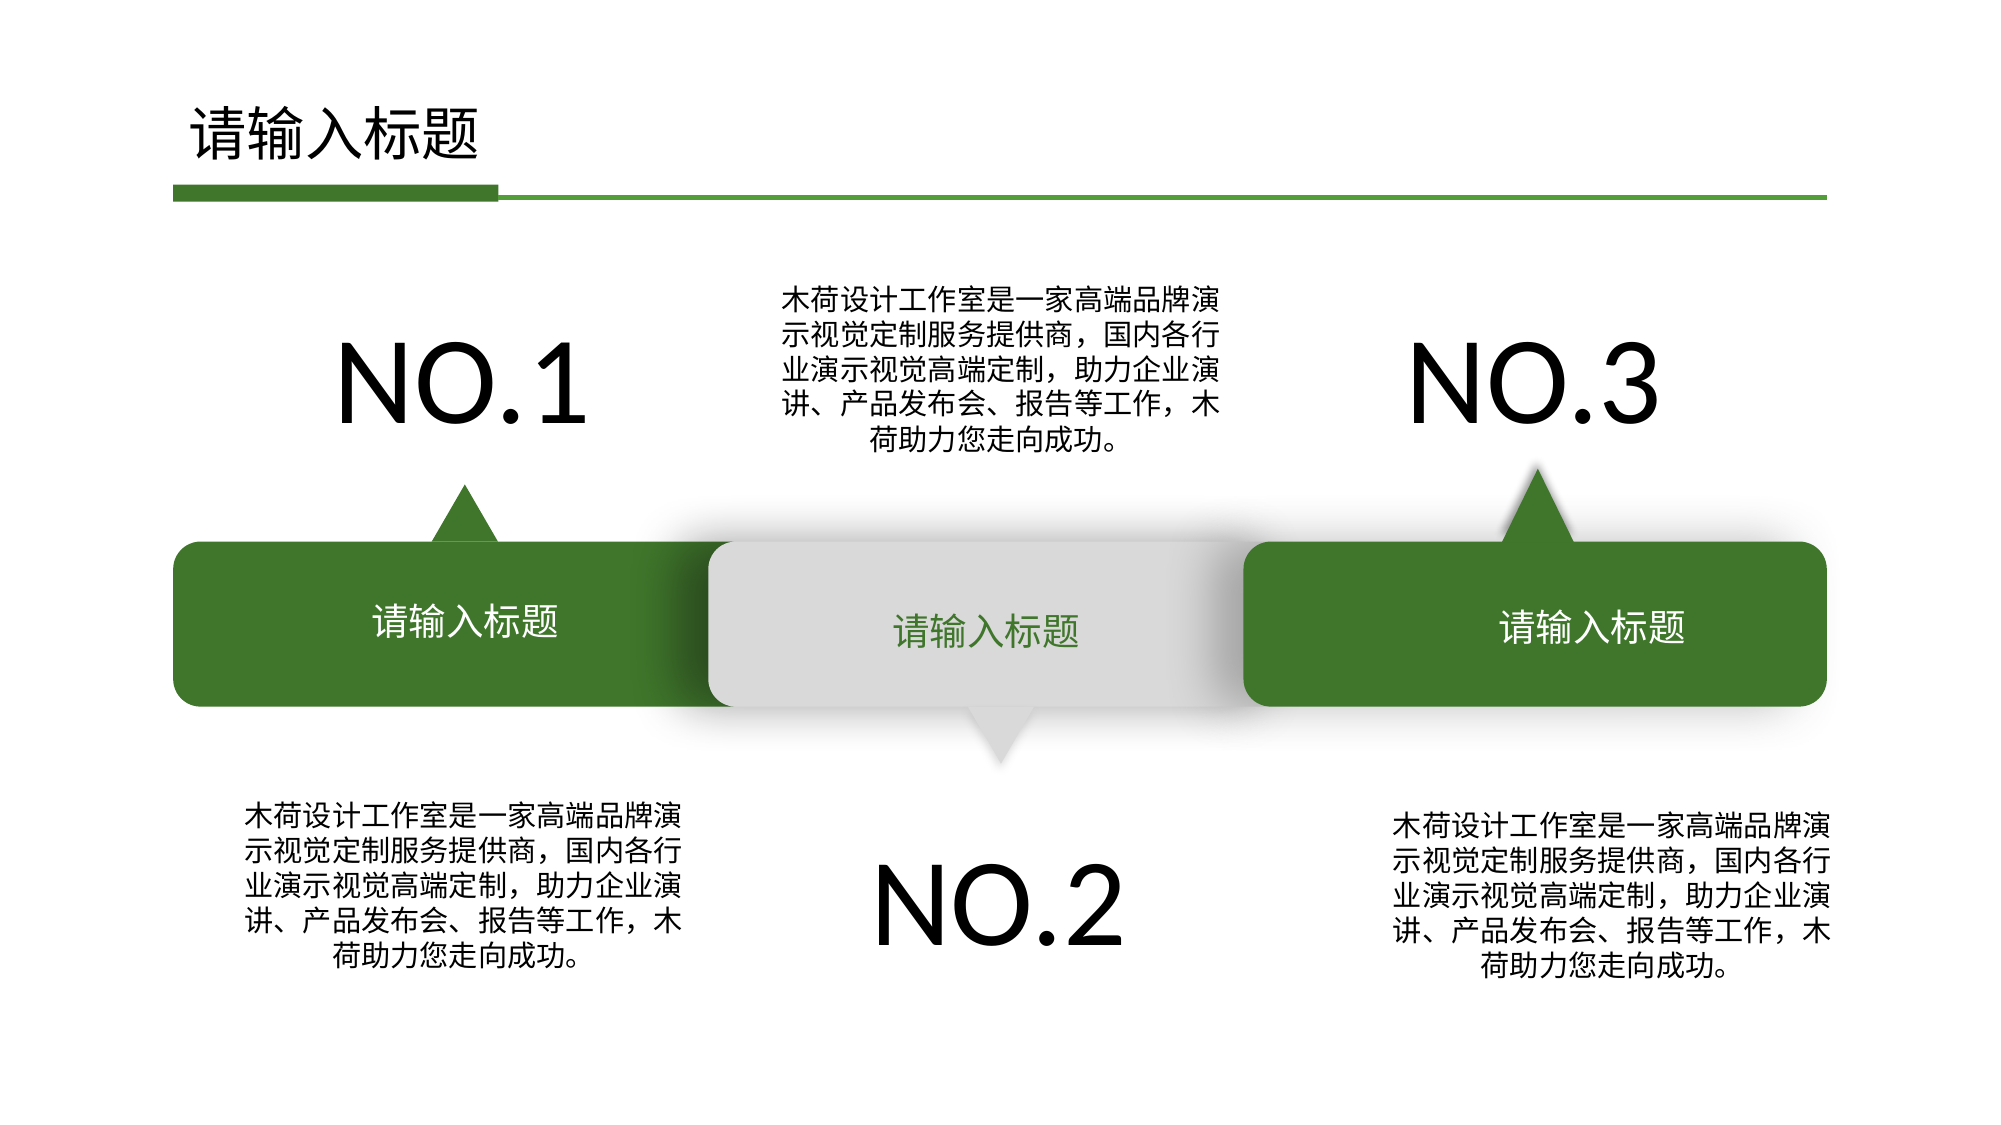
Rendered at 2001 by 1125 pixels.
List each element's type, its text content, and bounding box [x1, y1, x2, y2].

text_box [173, 468, 1827, 764]
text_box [173, 184, 1827, 202]
text_box 木荷设计工作室是一家高端品牌演示视觉定制服务提供商，国内各行业演示视觉高端定制，助力企业演讲、产品发布会、报告等工作，木荷助力您走向成功。 [1367, 800, 1857, 990]
text_box NO.2 [855, 812, 1142, 978]
text_box NO.1 [319, 291, 606, 457]
text_box 木荷设计工作室是一家高端品牌演示视觉定制服务提供商，国内各行业演示视觉高端定制，助力企业演讲、产品发布会、报告等工作，木荷助力您走向成功。 [219, 789, 709, 980]
text_box NO.3 [1390, 291, 1677, 456]
text_box 请输入标题 [173, 90, 495, 175]
text_box 木荷设计工作室是一家高端品牌演示视觉定制服务提供商，国内各行业演示视觉高端定制，助力企业演讲、产品发布会、报告等工作，木荷助力您走向成功。 [756, 273, 1246, 464]
